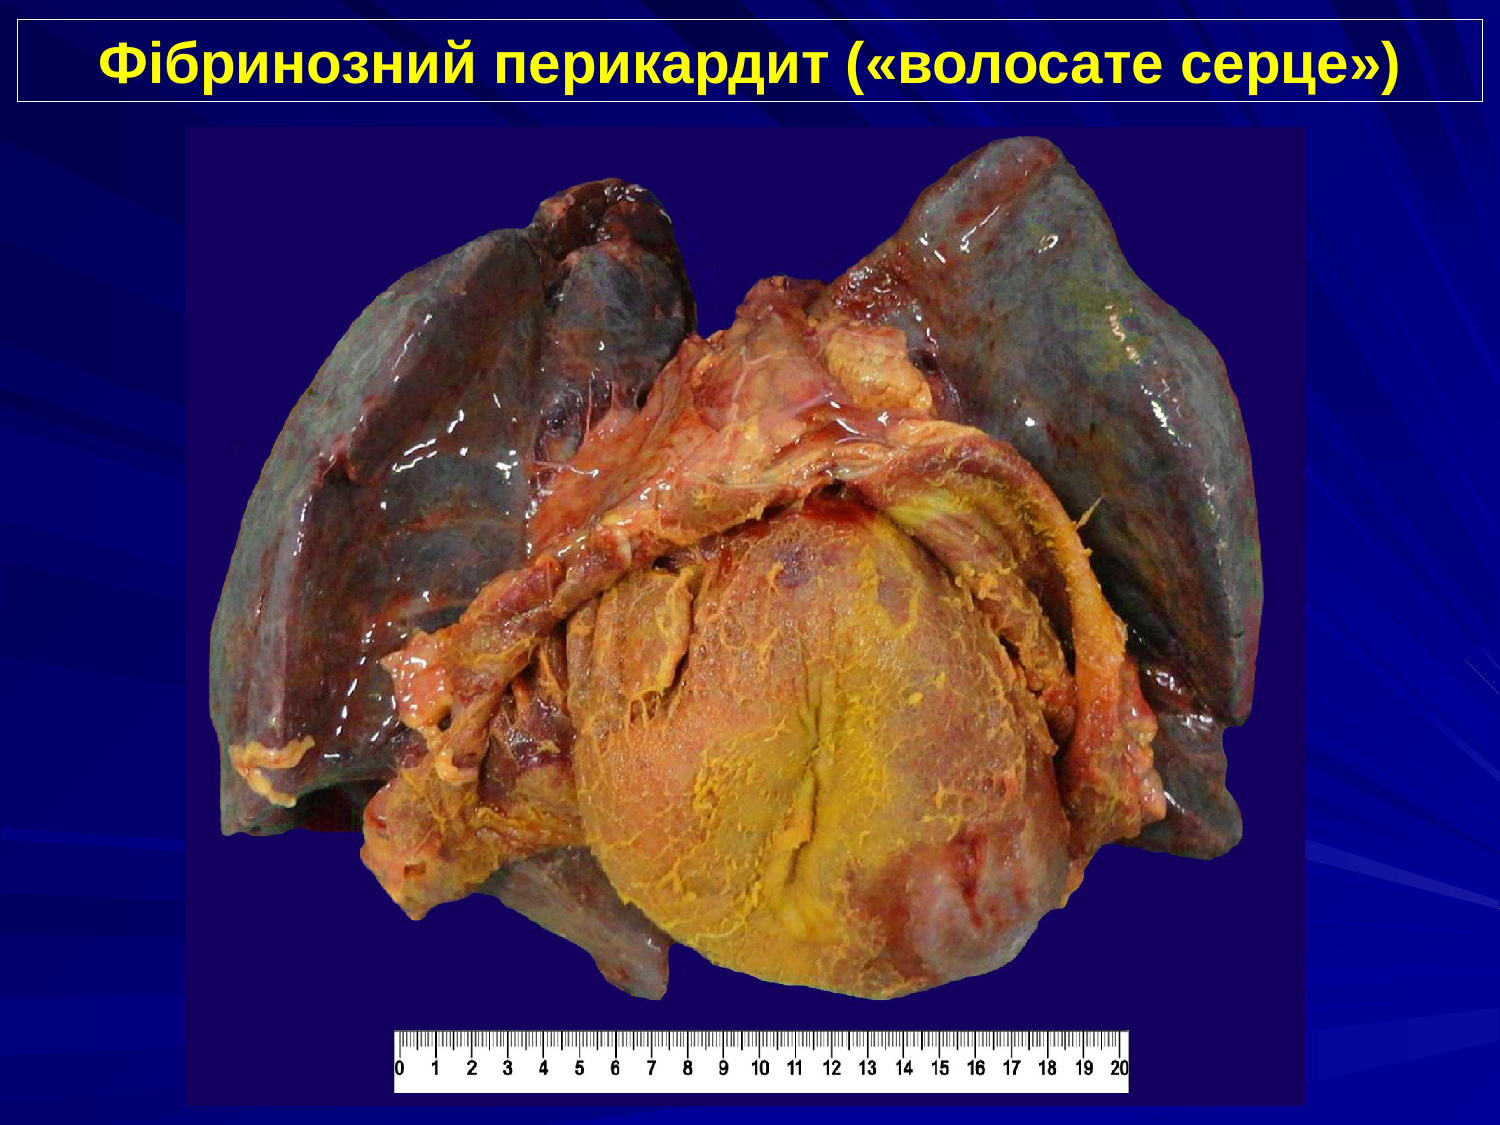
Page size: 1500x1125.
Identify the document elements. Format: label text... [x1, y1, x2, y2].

title Фібринозний перикардит («волосате серце») [17, 19, 1483, 102]
picture [184, 127, 1306, 1106]
